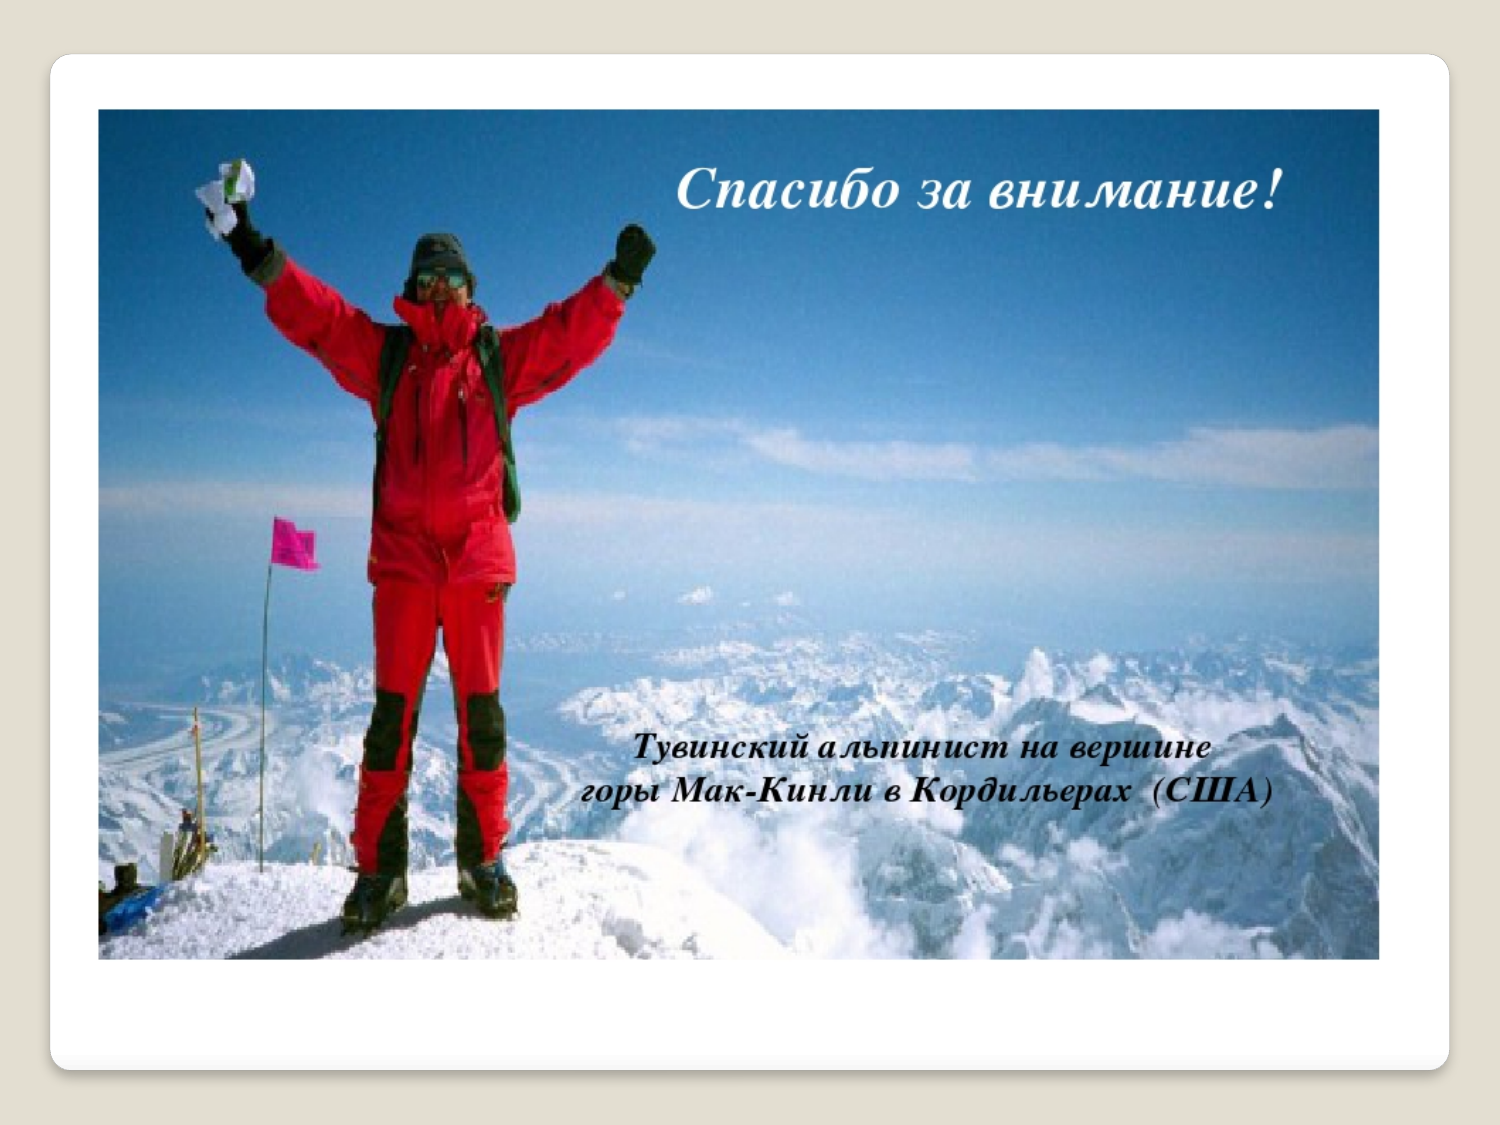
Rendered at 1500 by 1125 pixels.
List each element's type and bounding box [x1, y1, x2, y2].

picture [76, 66, 1436, 1047]
